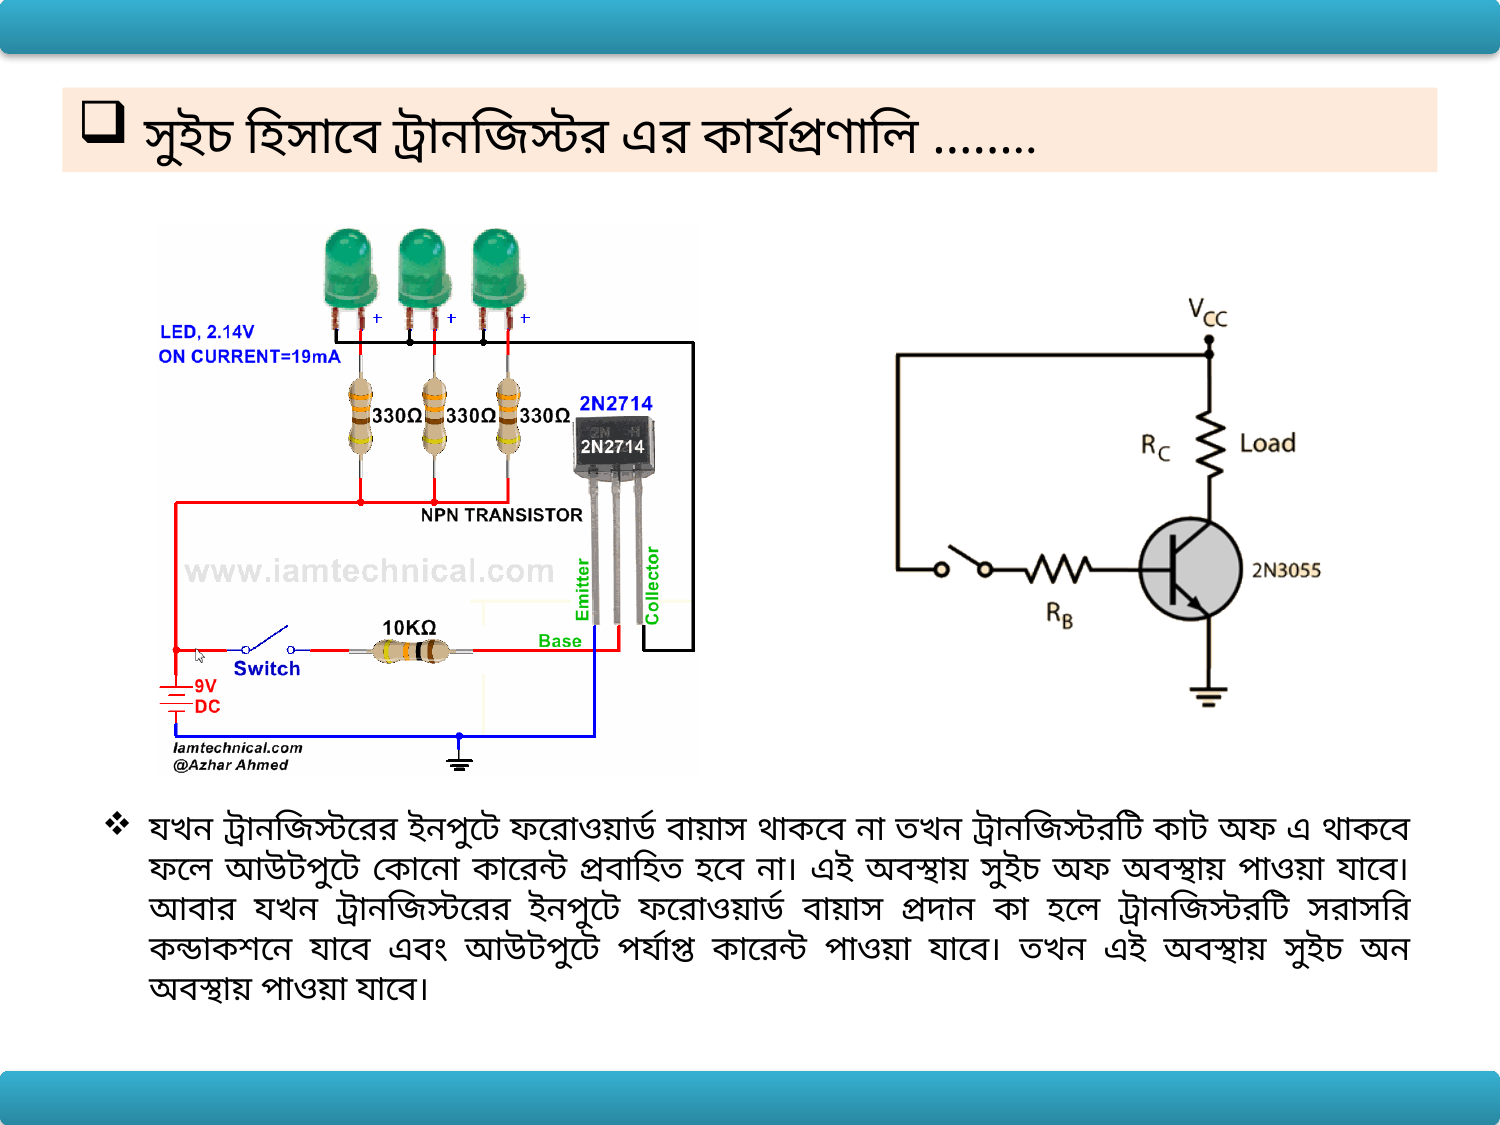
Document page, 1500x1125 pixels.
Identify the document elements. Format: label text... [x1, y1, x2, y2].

picture [857, 272, 1350, 738]
picture [156, 225, 700, 776]
text_box যখন ট্রানজিস্টরের ইনপুটে ফরোওয়ার্ড বায়াস থাকবে না তখন ট্রানজিস্টরটি কাট অফ এ থাকবে ফলে আউটপুটে কোনো কারেন্ট প্রবাহিত হবে না। এই অবস্থায় সুইচ অফ অবস্থায় পাওয়া যাবে। আবার যখন ট্রানজিস্টরের ইনপুটে ফরোওয়ার্ড বায়াস প্রদান কা হলে ট্রানজিস্টরটি সরাসরি কন্ডাকশনে যাবে এবং আউটপুটে পর্যাপ্ত কারেন্ট পাওয়া যাবে। তখন এই অবস্থায় সুইচ অন অবস্থায় পাওয়া যাবে। [87, 799, 1425, 1015]
text_box সুইচ হিসাবে ট্রানজিস্টর এর কার্যপ্রণালি …….. [62, 87, 1438, 173]
